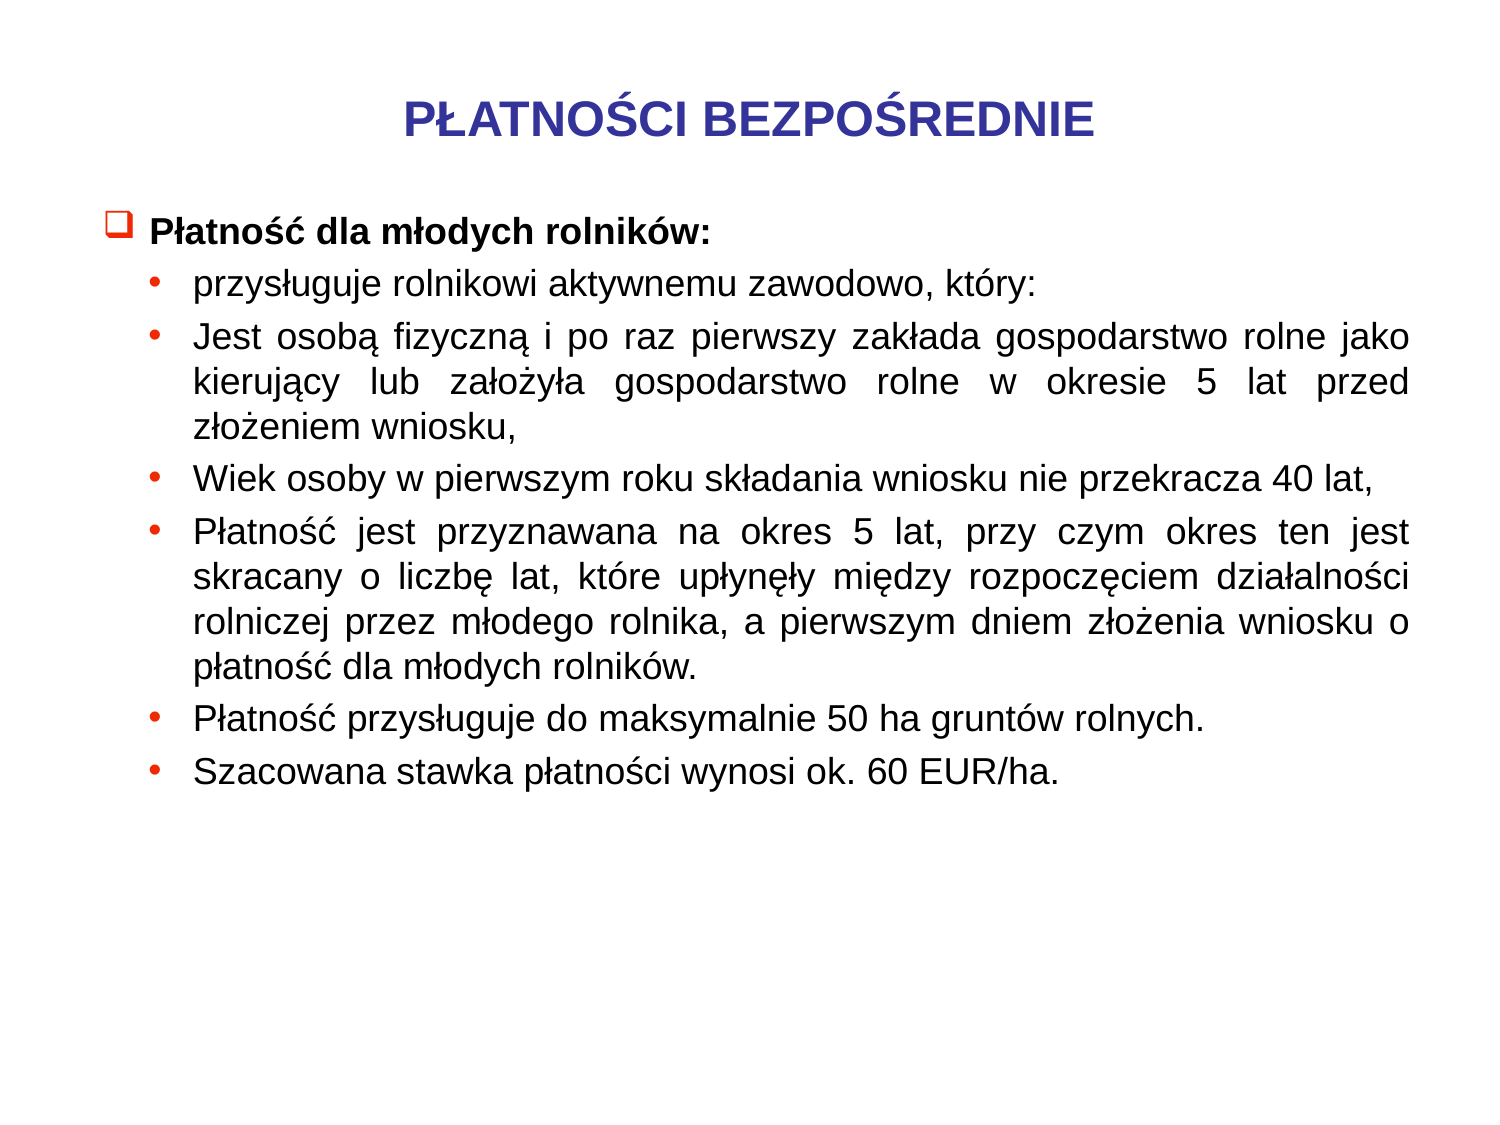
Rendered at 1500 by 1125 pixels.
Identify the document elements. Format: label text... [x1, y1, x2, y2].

list Płatność dla młodych rolników: przysługuje rolnikowi aktywnemu zawodowo, który: Jest osobą fizyczną i po raz pierwszy zakłada gospodarstwo rolne jako kierujący lub założyła gospodarstwo rolne w okresie 5 lat przed złożeniem wniosku, Wiek osoby w pierwszym roku składania wniosku nie przekracza 40 lat, Płatność jest przyznawana na okres 5 lat, przy czym okres ten jest skracany o liczbę lat, które upłynęły między rozpoczęciem działalności rolniczej przez młodego rolnika, a pierwszym dniem złożenia wniosku o płatność dla młodych rolników. Płatność przysługuje do maksymalnie 50 ha gruntów rolnych. Szacowana stawka płatności wynosi ok. 60 EUR/ha. [74, 198, 1426, 1071]
title PŁATNOŚCI BEZPOŚREDNIE [0, 44, 1500, 188]
